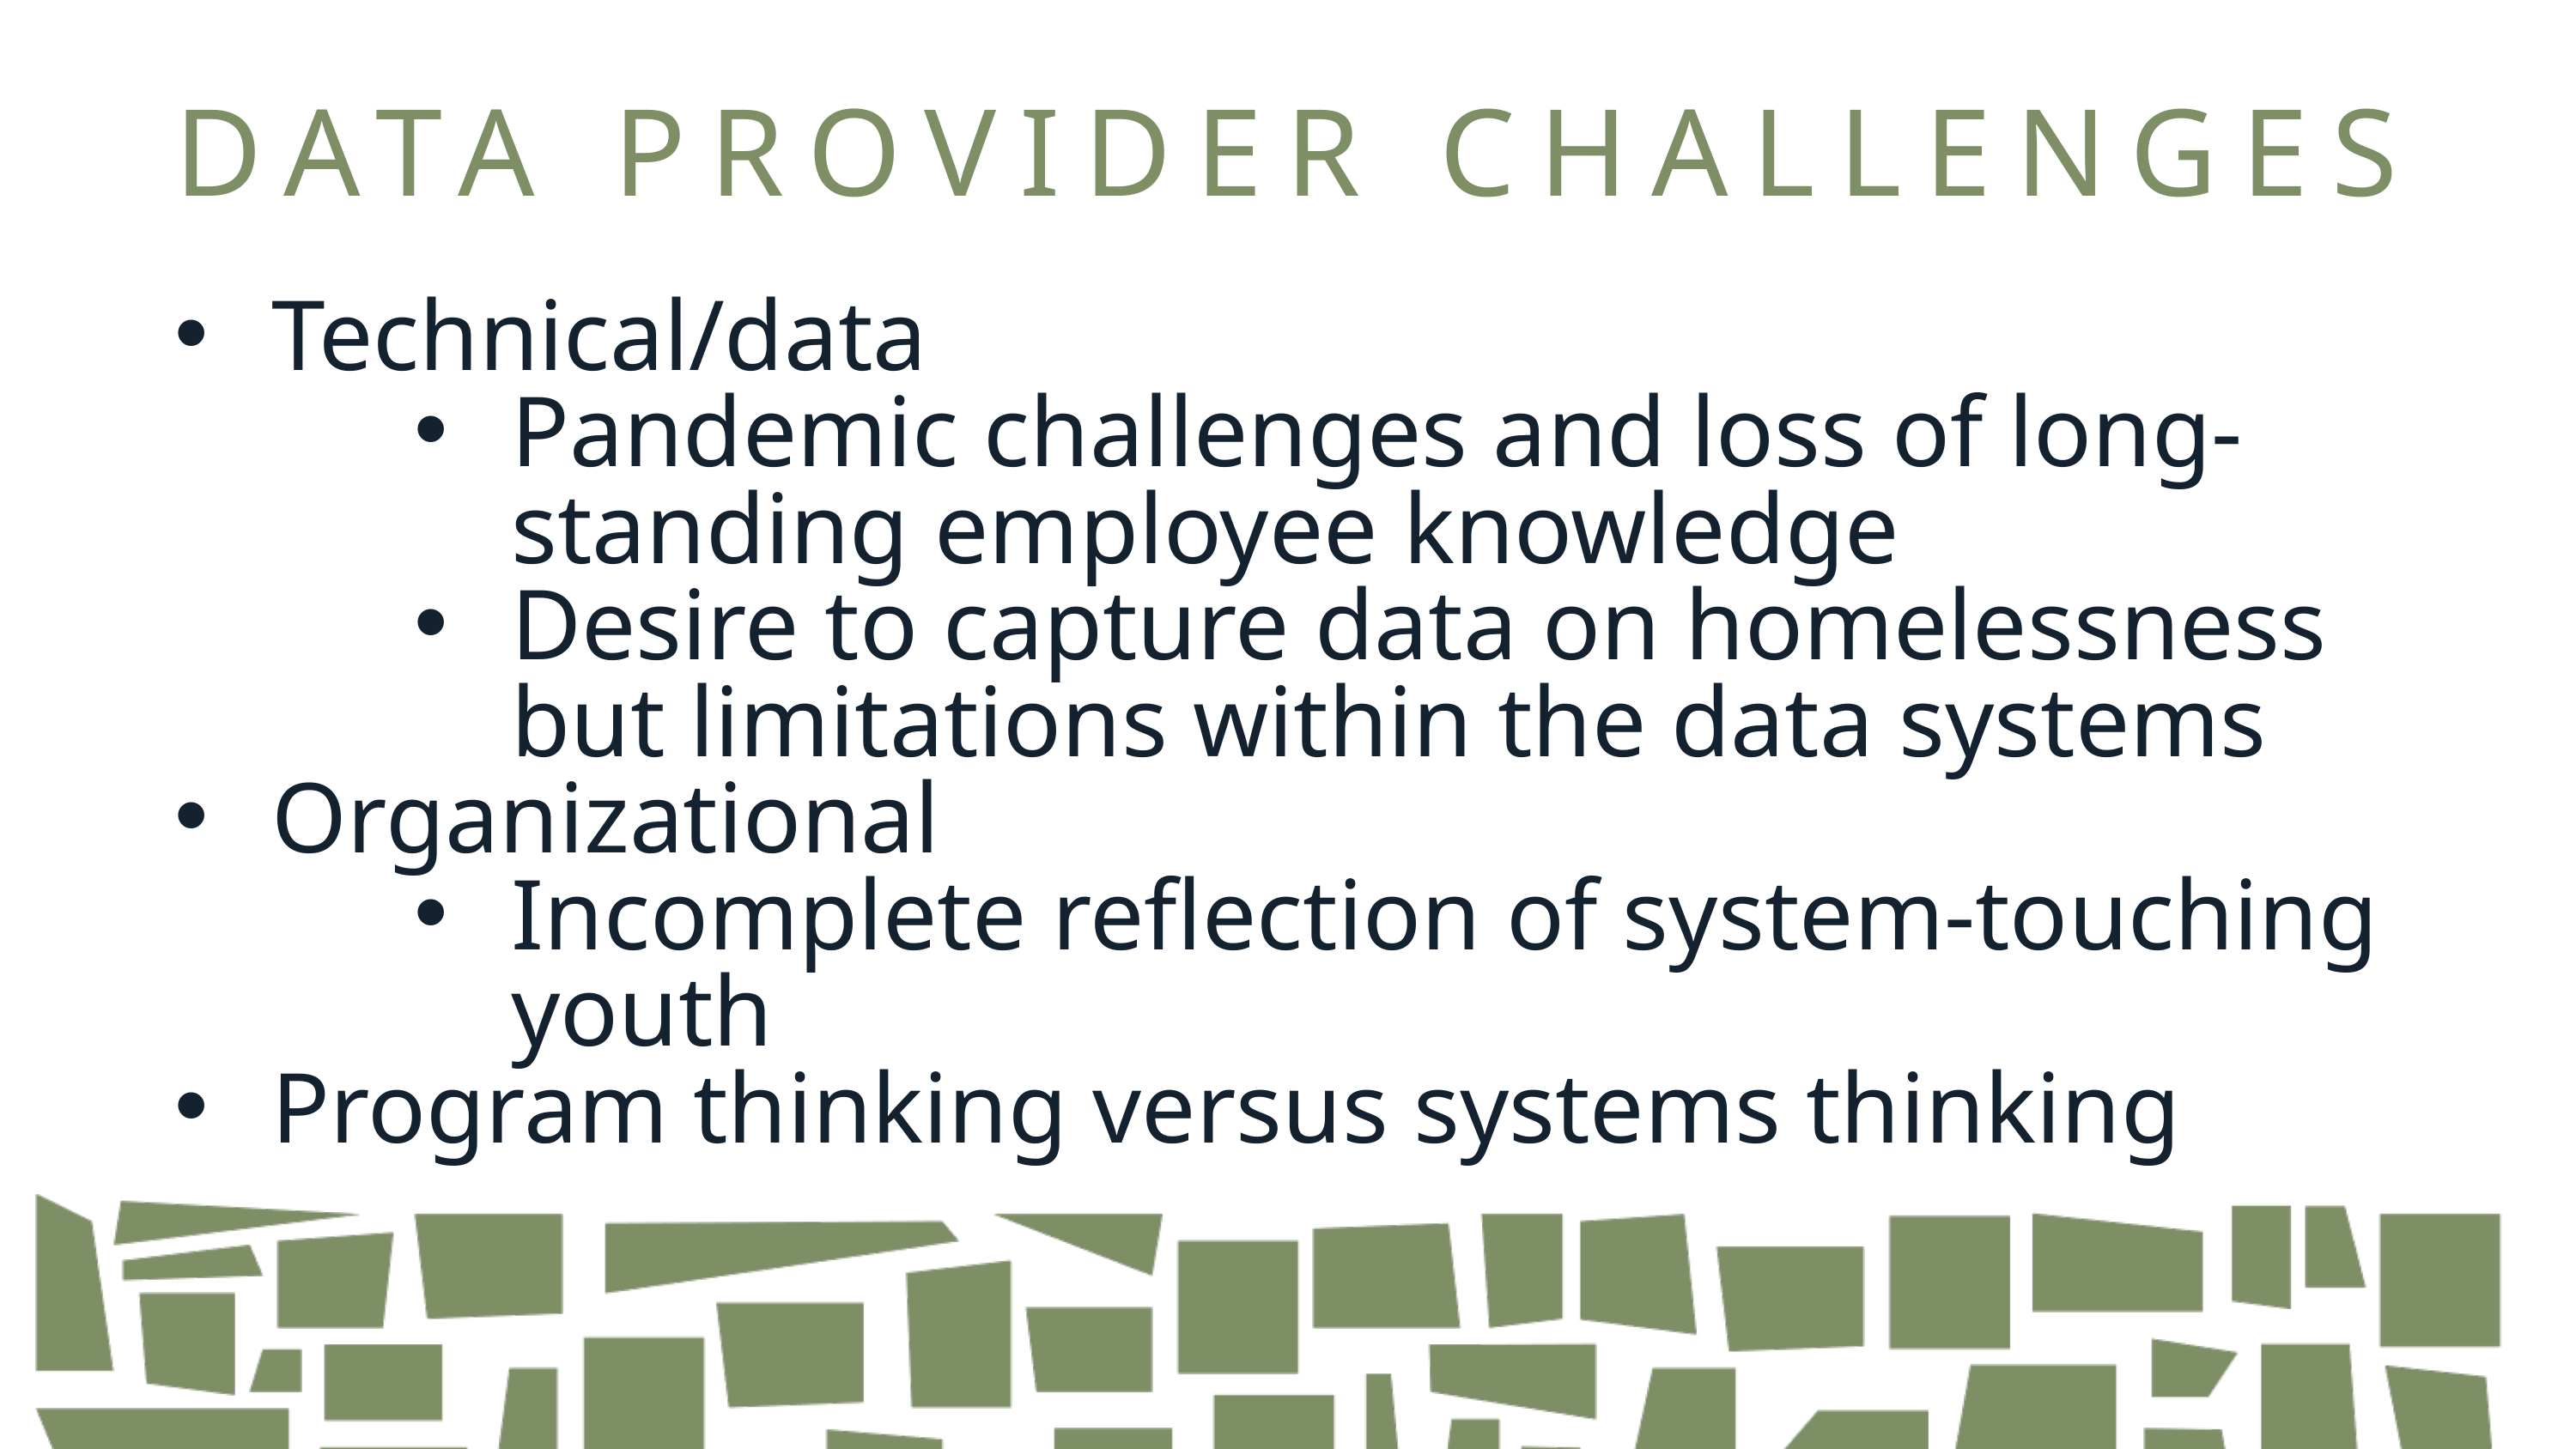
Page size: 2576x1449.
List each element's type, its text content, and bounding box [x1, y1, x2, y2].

text_box [0, 1193, 2528, 1449]
text_box DATA PROVIDER CHALLENGES [168, 76, 2408, 221]
text_box Technical/data Pandemic challenges and loss of long-standing employee knowledge Desire to capture data on homelessness but limitations within the data systems Organizational Incomplete reflection of system-touching youth Program thinking versus systems thinking [106, 293, 2470, 1162]
